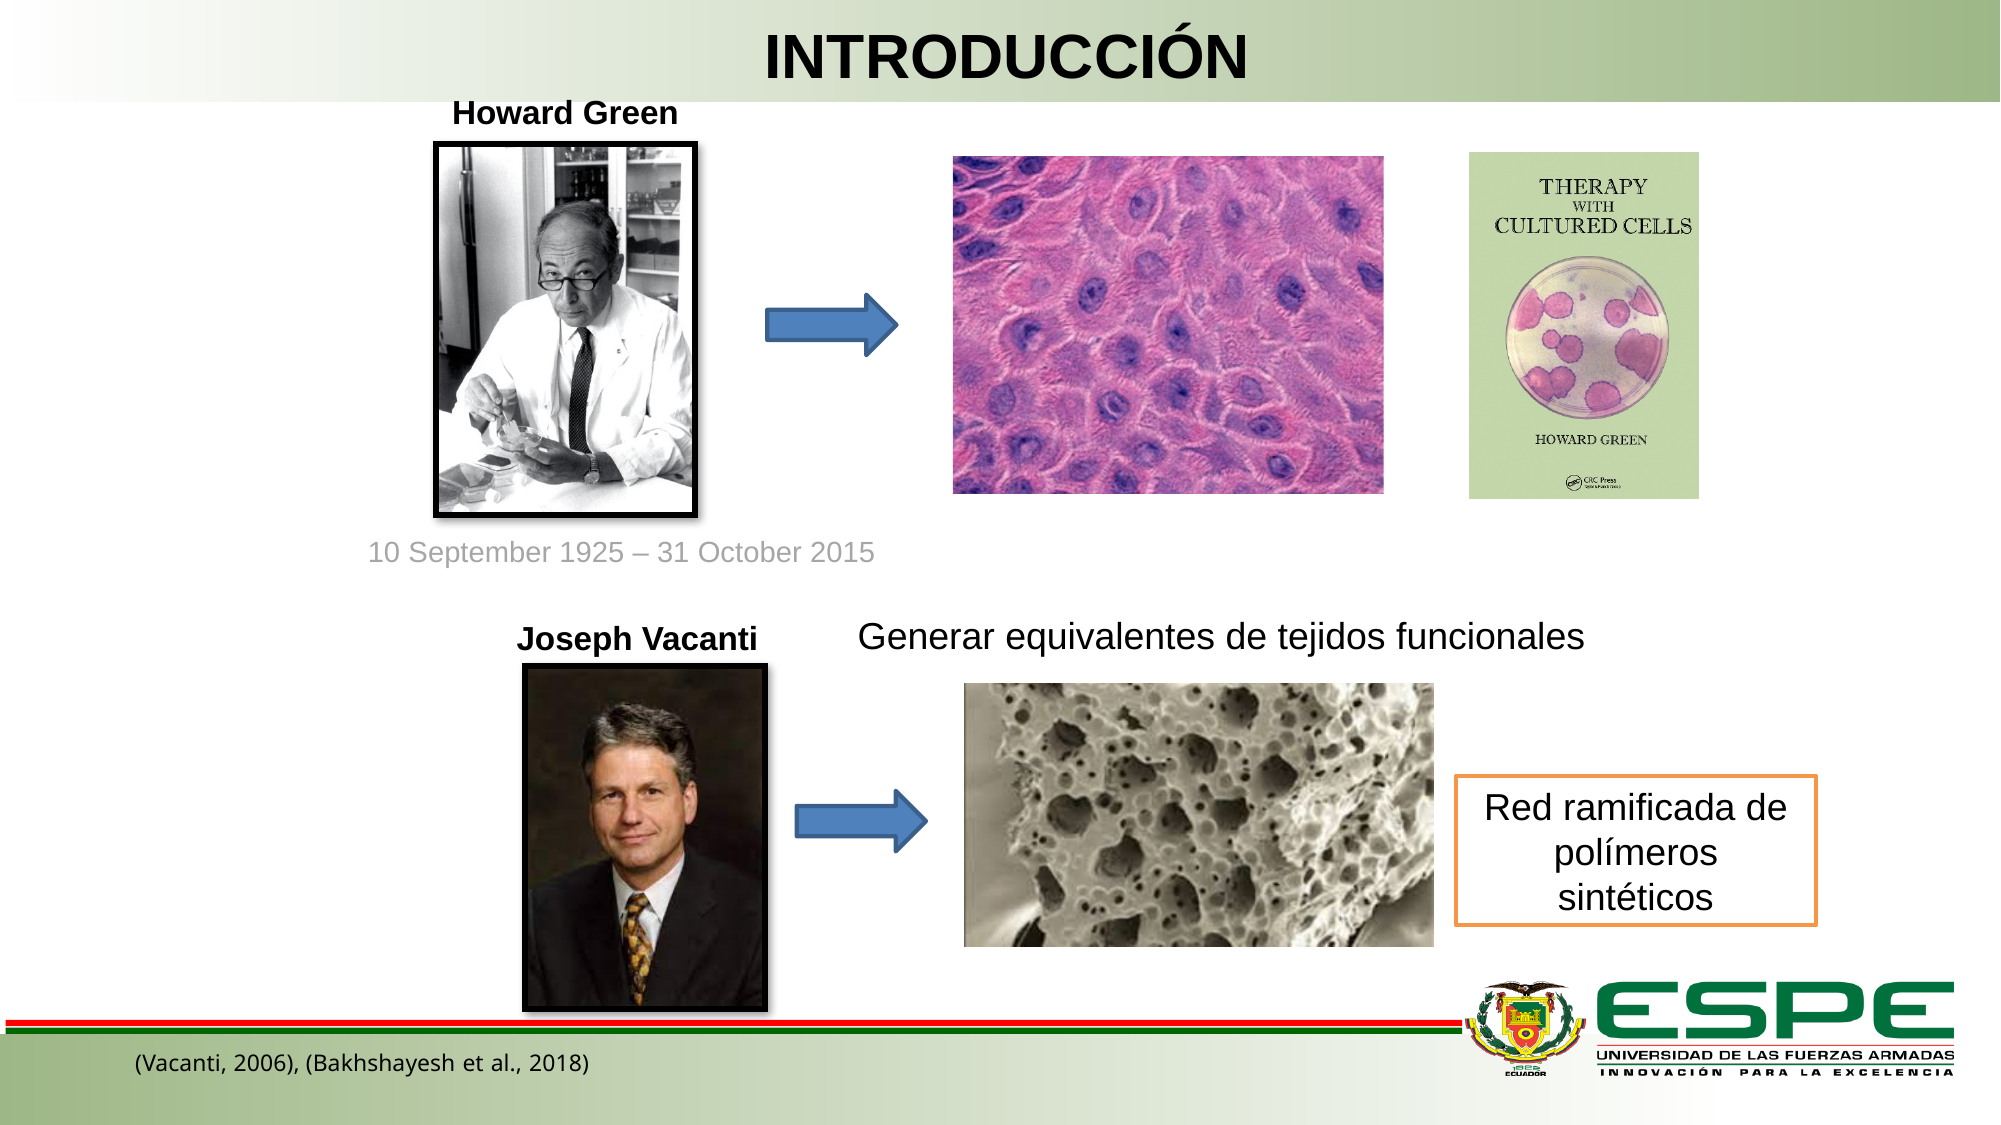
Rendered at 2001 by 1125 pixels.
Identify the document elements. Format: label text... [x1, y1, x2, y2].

picture [1465, 981, 1954, 1076]
text_box Generar equivalentes de tejidos funcionales [842, 604, 1844, 665]
picture [1468, 152, 1699, 500]
text_box [794, 788, 929, 854]
text_box Joseph Vacanti [501, 609, 842, 665]
picture [438, 147, 692, 513]
text_box [765, 292, 899, 358]
text_box Red ramificada de polímeros sintéticos [1454, 774, 1818, 927]
text_box INTRODUCCIÓN [61, 8, 1955, 99]
text_box (Vacanti, 2006), (Bakhshayesh et al., 2018) [120, 1040, 1121, 1084]
picture [952, 155, 1384, 495]
text_box 10 September 1925 – 31 October 2015 [353, 525, 975, 576]
picture [527, 668, 763, 1006]
picture [964, 683, 1434, 947]
text_box Howard Green [437, 84, 1438, 139]
